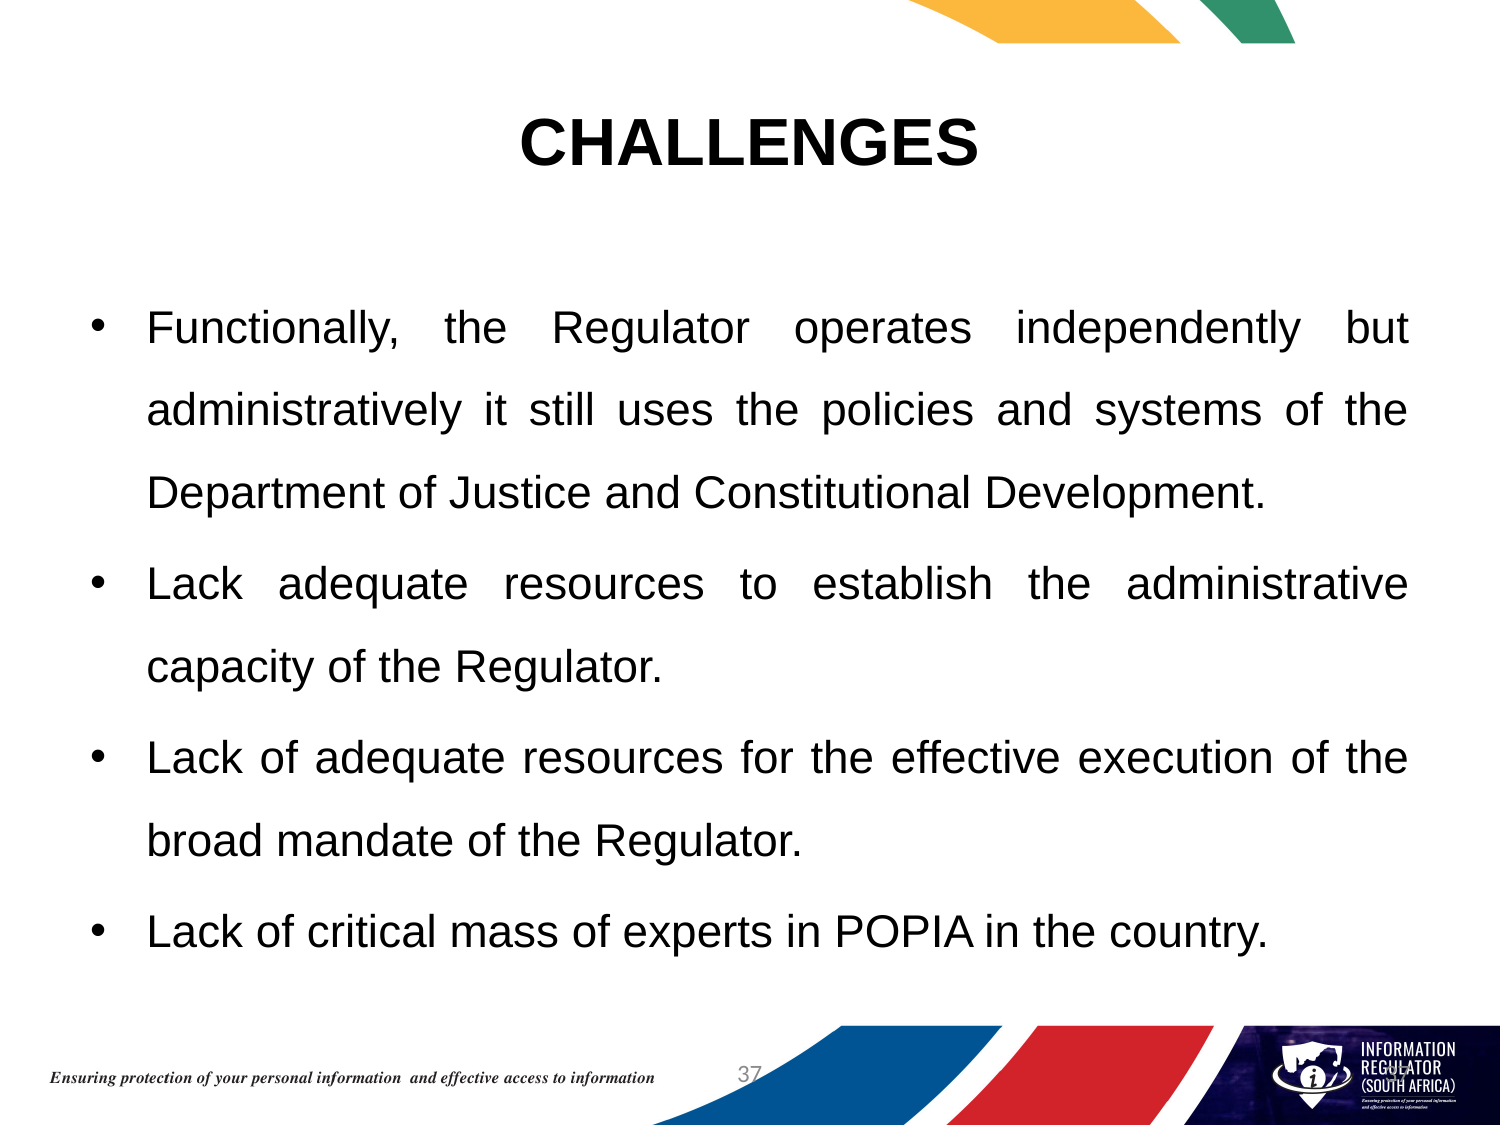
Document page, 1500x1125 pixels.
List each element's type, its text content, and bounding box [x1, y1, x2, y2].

footer 37 [512, 1042, 988, 1103]
list Functionally, the Regulator operates independently but administratively it still uses the policies and systems of the Department of Justice and Constitutional Development. Lack adequate resources to establish the administrative capacity of the Regulator. Lack of adequate resources for the effective execution of the broad mandate of the Regulator. Lack of critical mass of experts in POPIA in the country. [75, 262, 1425, 1005]
slide_number 37 [1074, 1042, 1425, 1103]
picture [0, 0, 1500, 1125]
title CHALLENGES [75, 45, 1425, 233]
